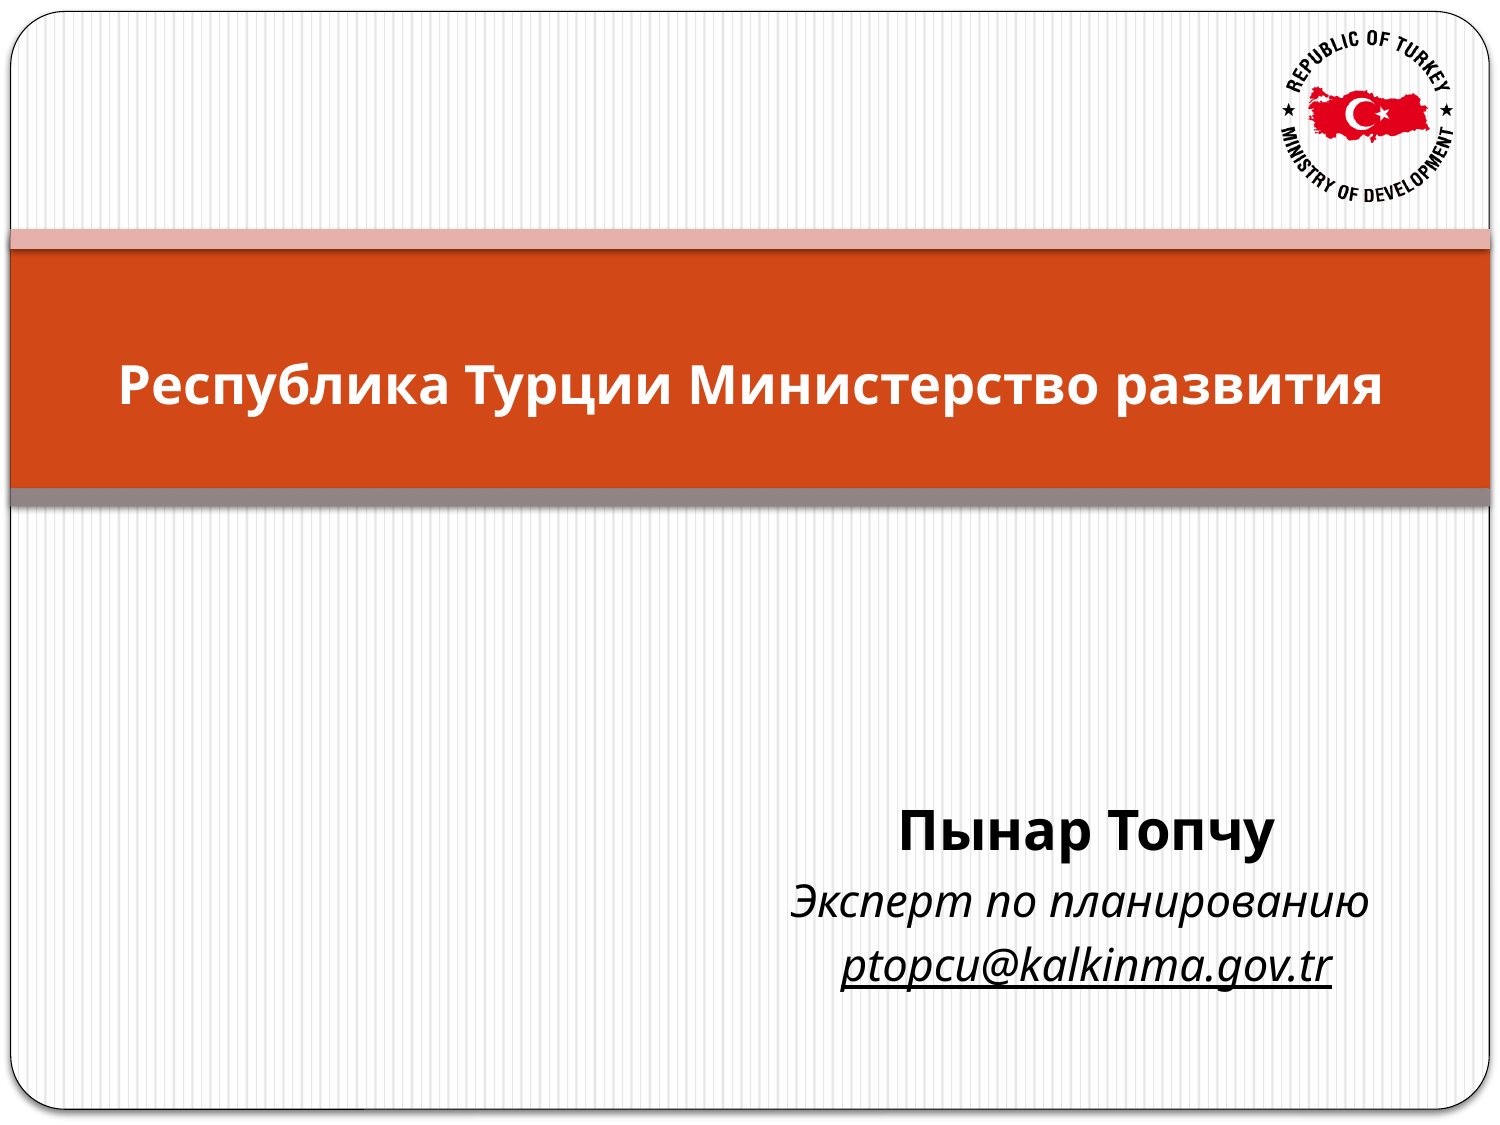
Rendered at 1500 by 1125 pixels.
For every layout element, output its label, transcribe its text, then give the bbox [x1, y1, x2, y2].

picture [1281, 30, 1453, 203]
subtitle Пынар Топчу Эксперт по планированию ptopcu@kalkinma.gov.tr [702, 786, 1471, 1001]
title Республика Турции Министерство развития [76, 326, 1427, 500]
